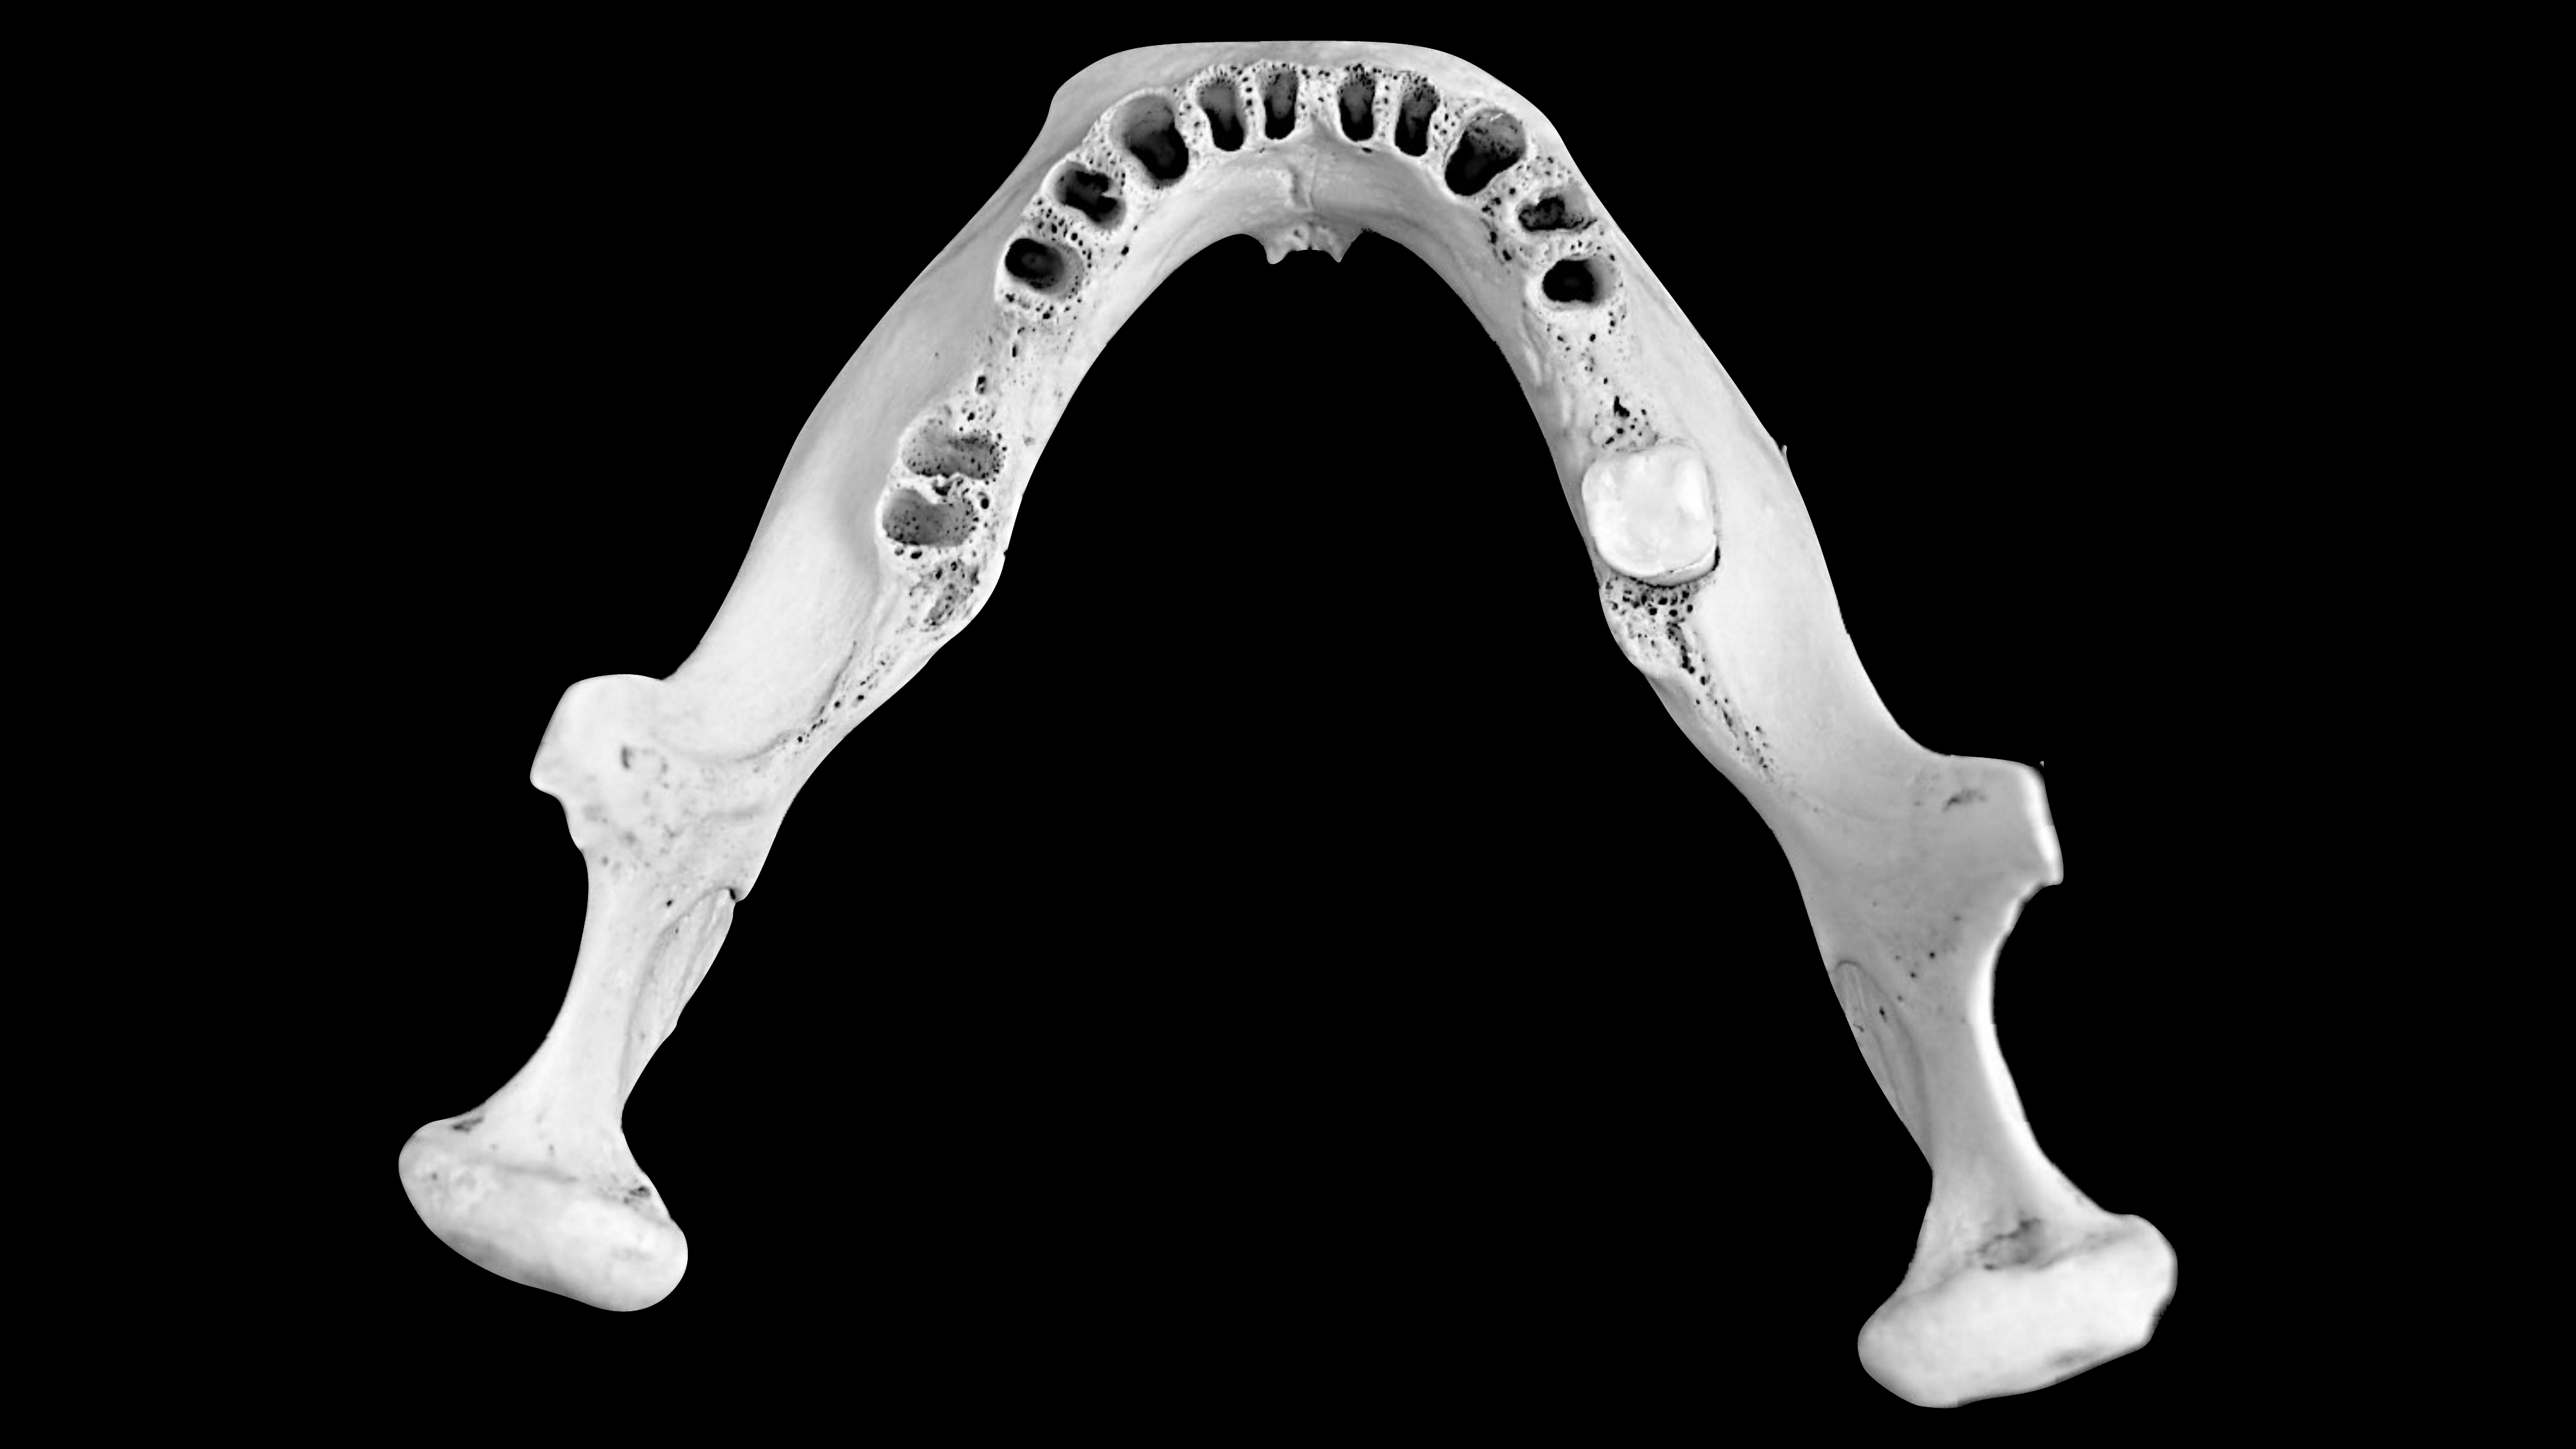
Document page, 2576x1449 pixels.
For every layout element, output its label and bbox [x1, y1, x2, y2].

picture [390, 41, 2178, 1420]
